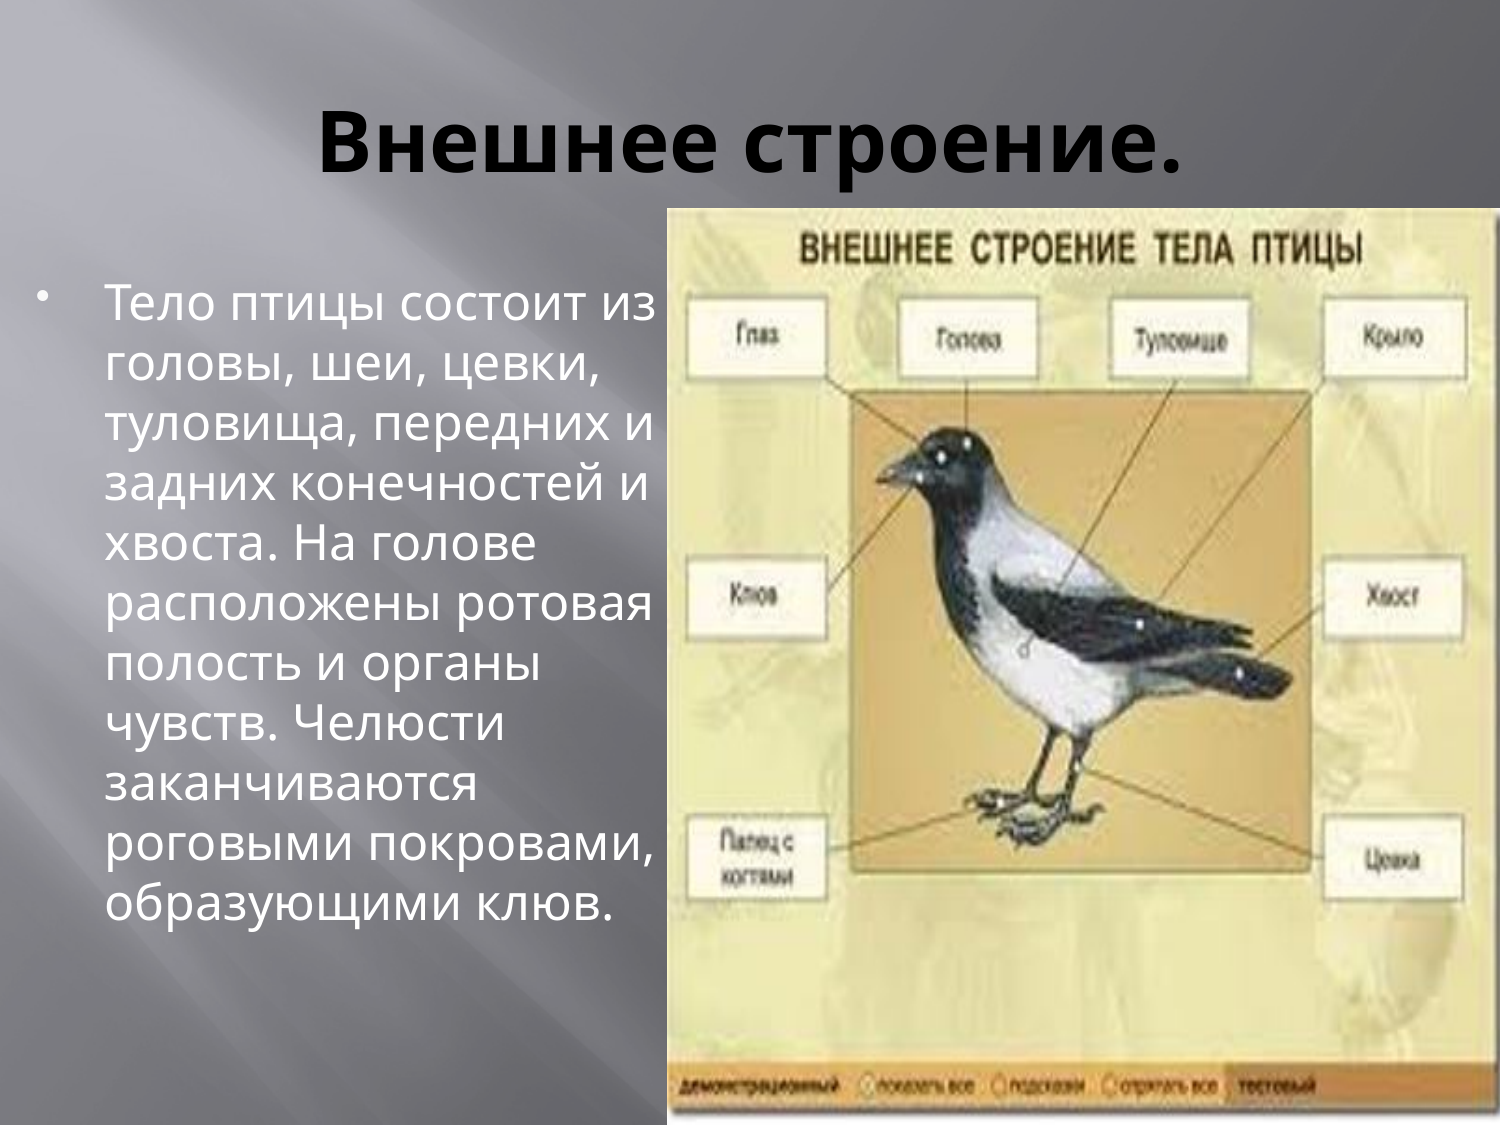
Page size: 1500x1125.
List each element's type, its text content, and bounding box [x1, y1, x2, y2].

title Внешнее строение. [75, 45, 1425, 233]
picture [666, 207, 1500, 1125]
list Тело птицы состоит из головы, шеи, цевки, туловища, передних и задних конечностей и хвоста. На голове расположены ротовая полость и органы чувств. Челюсти заканчиваются роговыми покровами, образующими клюв. [0, 262, 666, 1125]
